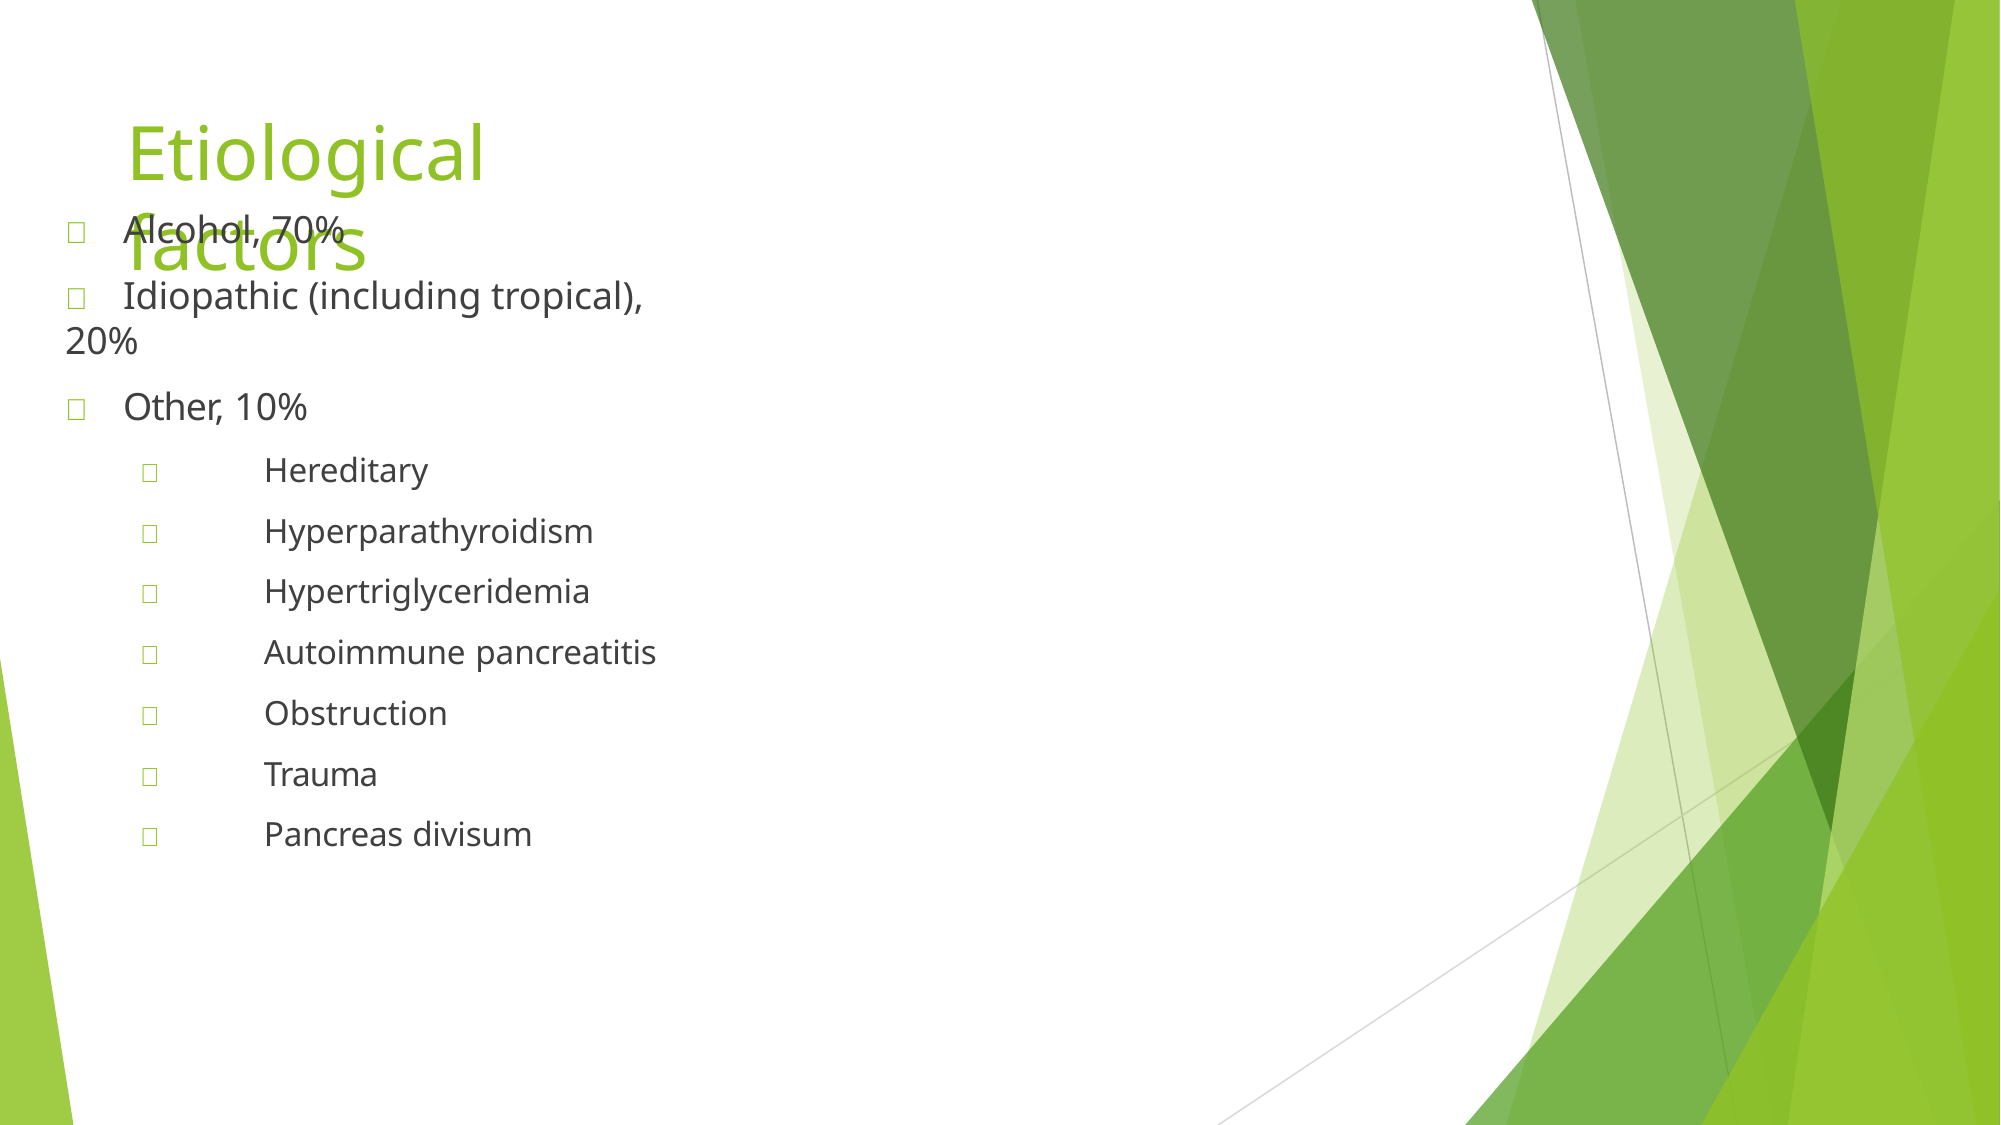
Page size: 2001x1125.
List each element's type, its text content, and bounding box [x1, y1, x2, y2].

text_box [0, 658, 74, 1125]
title Etiological factors [124, 103, 738, 294]
text_box  Alcohol, 70%  Idiopathic (including tropical), 20%  Other, 10%  Hereditary  Hyperparathyroidism  Hypertriglyceridemia  Autoimmune pancreatitis  Obstruction  Trauma  Pancreas divisum [62, 183, 710, 854]
